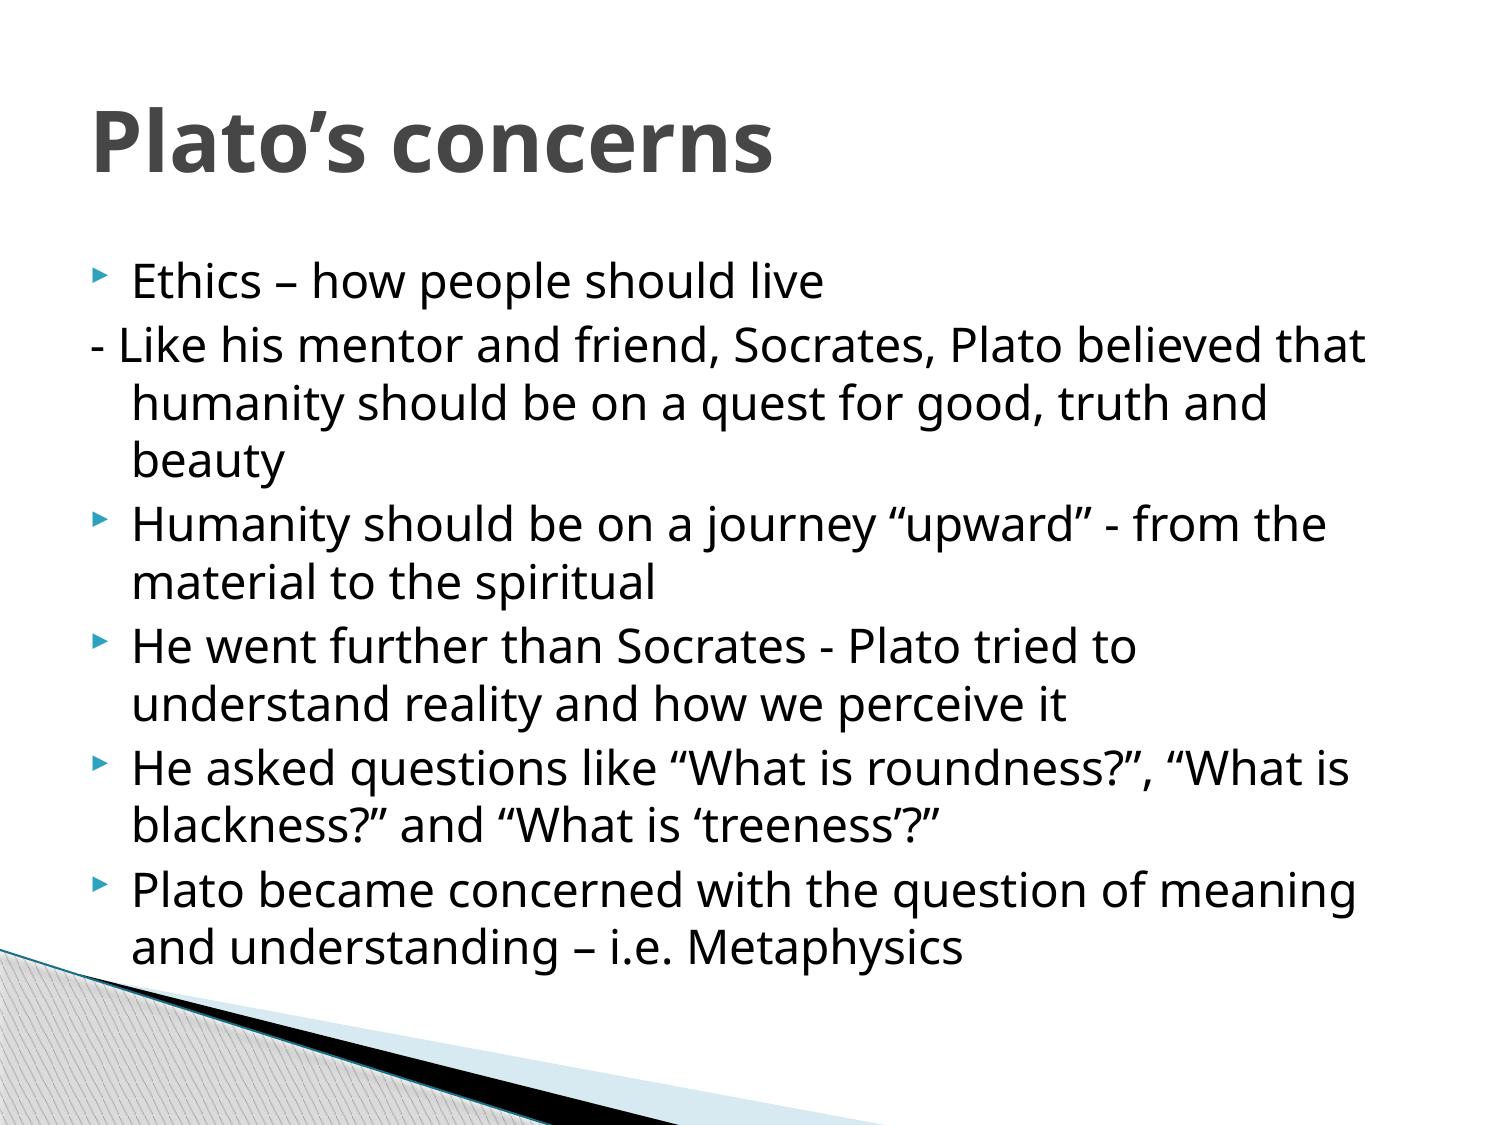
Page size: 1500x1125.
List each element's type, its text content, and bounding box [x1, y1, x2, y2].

title Plato’s concerns [75, 45, 1425, 233]
list Ethics – how people should live - Like his mentor and friend, Socrates, Plato believed that humanity should be on a quest for good, truth and beauty Humanity should be on a journey “upward” - from the material to the spiritual He went further than Socrates - Plato tried to understand reality and how we perceive it He asked questions like “What is roundness?”, “What is blackness?” and “What is ‘treeness’?” Plato became concerned with the question of meaning and understanding – i.e. Metaphysics [75, 243, 1425, 986]
